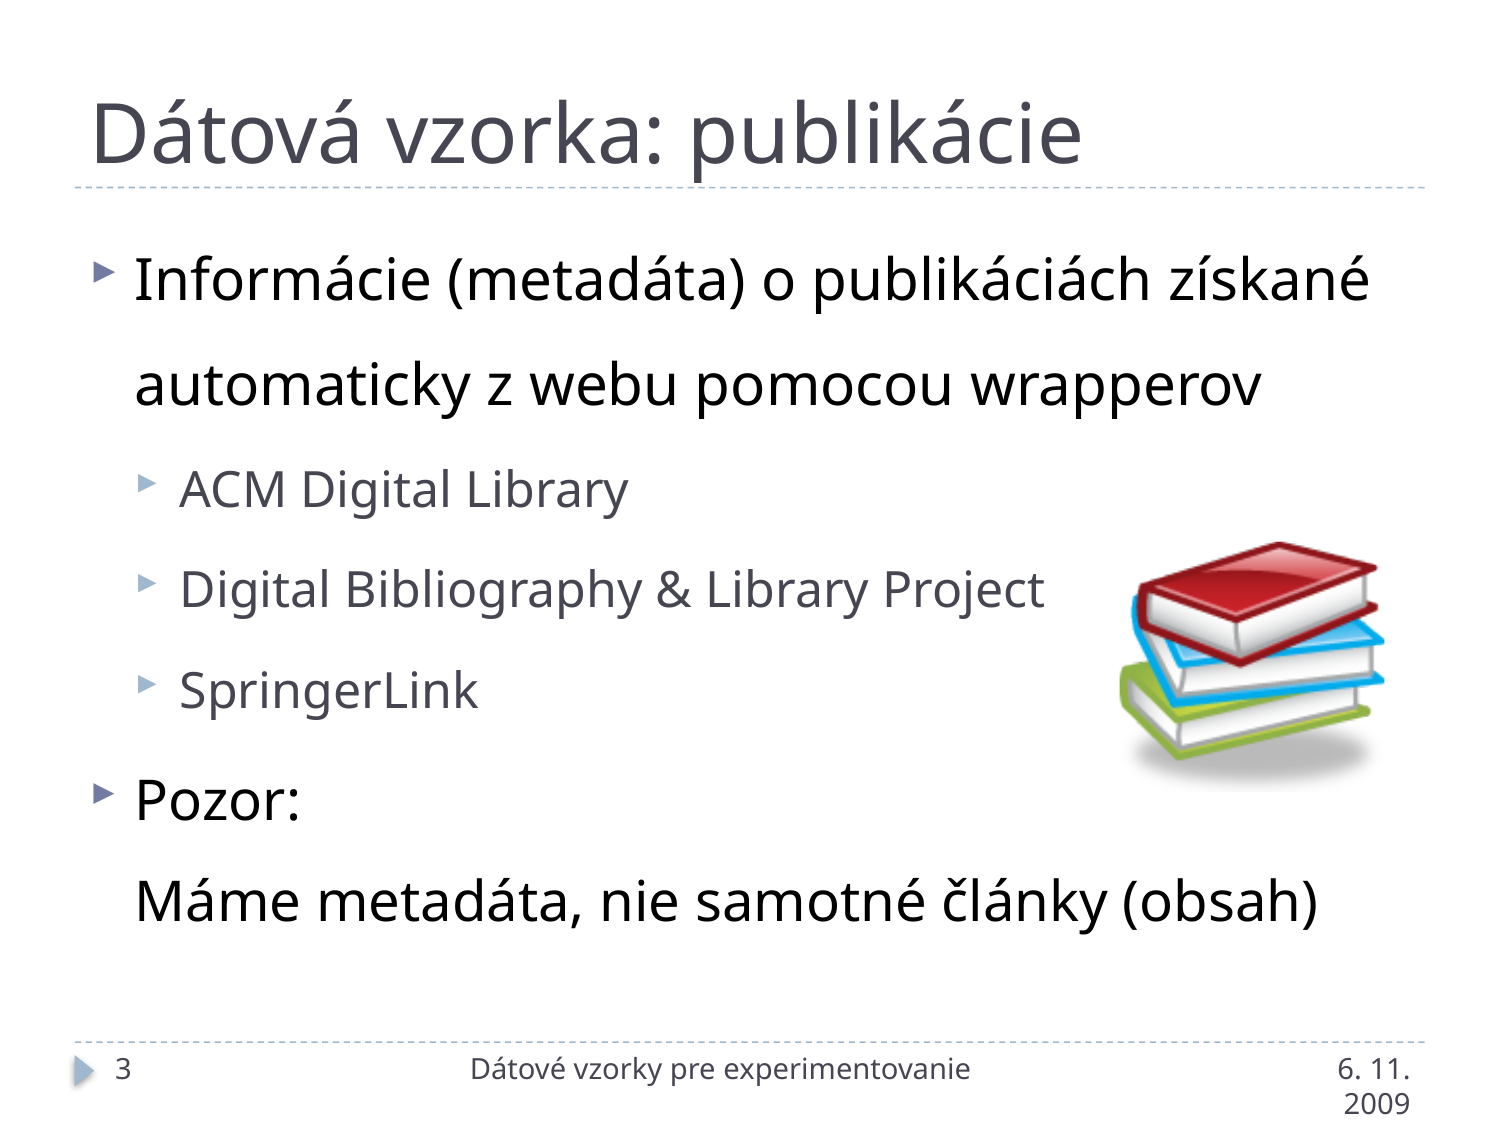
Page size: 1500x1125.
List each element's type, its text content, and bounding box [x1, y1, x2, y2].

picture [1101, 491, 1402, 793]
title Dátová vzorka: publikácie [75, 24, 1425, 188]
slide_number 6. 11. 2009 [1253, 1042, 1426, 1103]
slide_number 3 [100, 1042, 188, 1103]
footer Dátové vzorky pre experimentovanie [222, 1042, 1219, 1103]
list Informácie (metadáta) o publikáciách získané automaticky z webu pomocou wrapperov ACM Digital Library Digital Bibliography & Library Project SpringerLink Pozor: Máme metadáta, nie samotné články (obsah) [75, 200, 1425, 1010]
